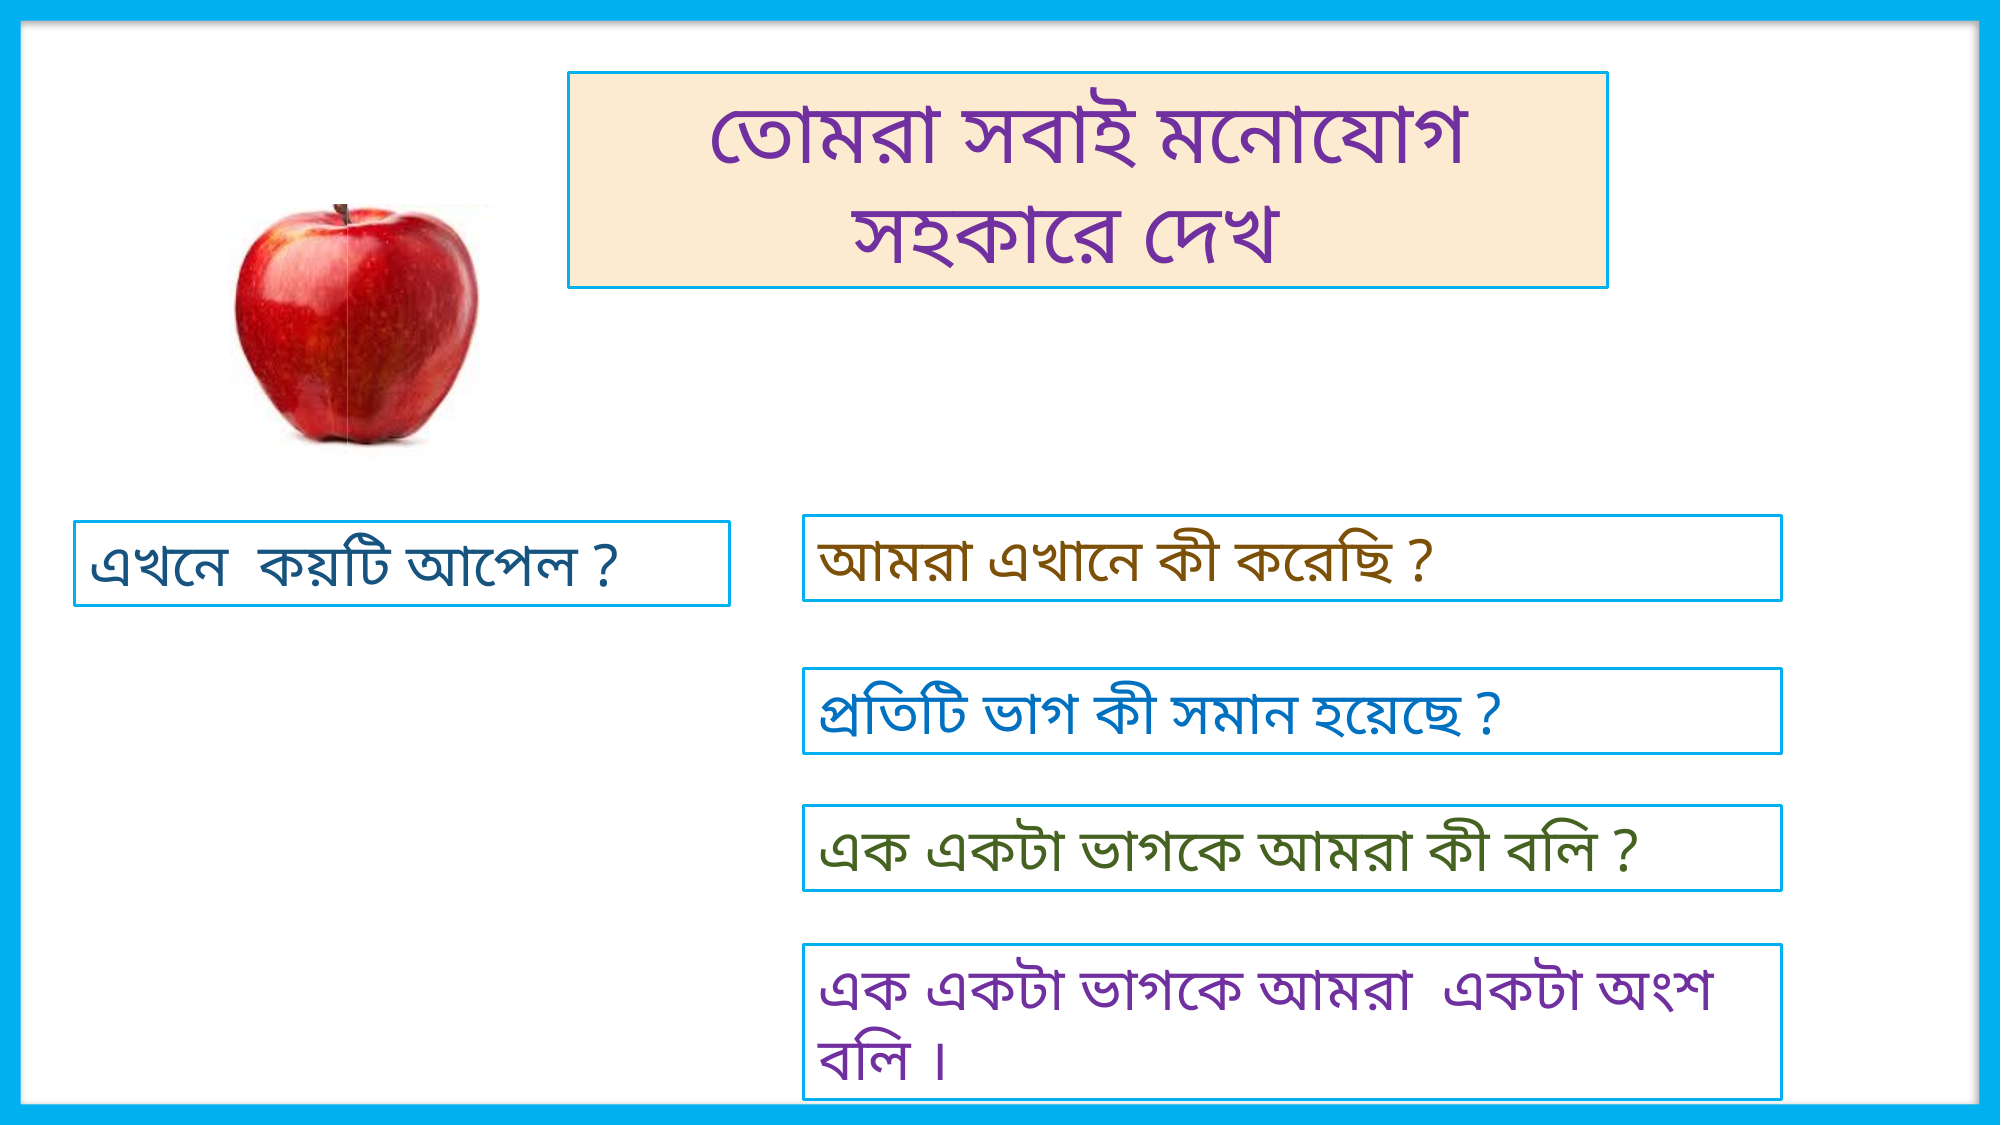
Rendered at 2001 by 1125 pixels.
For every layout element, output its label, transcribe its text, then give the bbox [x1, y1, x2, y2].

text_box প্রতিটি ভাগ কী সমান হয়েছে ? [803, 668, 1782, 754]
text_box এক একটা ভাগকে আমরা একটা অংশ বলি । [803, 944, 1782, 1100]
picture [180, 204, 539, 464]
text_box তোমরা সবাই মনোযোগ সহকারে দেখ [568, 72, 1608, 288]
text_box [0, 0, 2000, 1125]
text_box এখনে কয়টি আপেল ? [74, 521, 730, 606]
text_box আমরা এখানে কী করেছি ? [803, 515, 1782, 601]
text_box এক একটা ভাগকে আমরা কী বলি ? [803, 805, 1782, 891]
